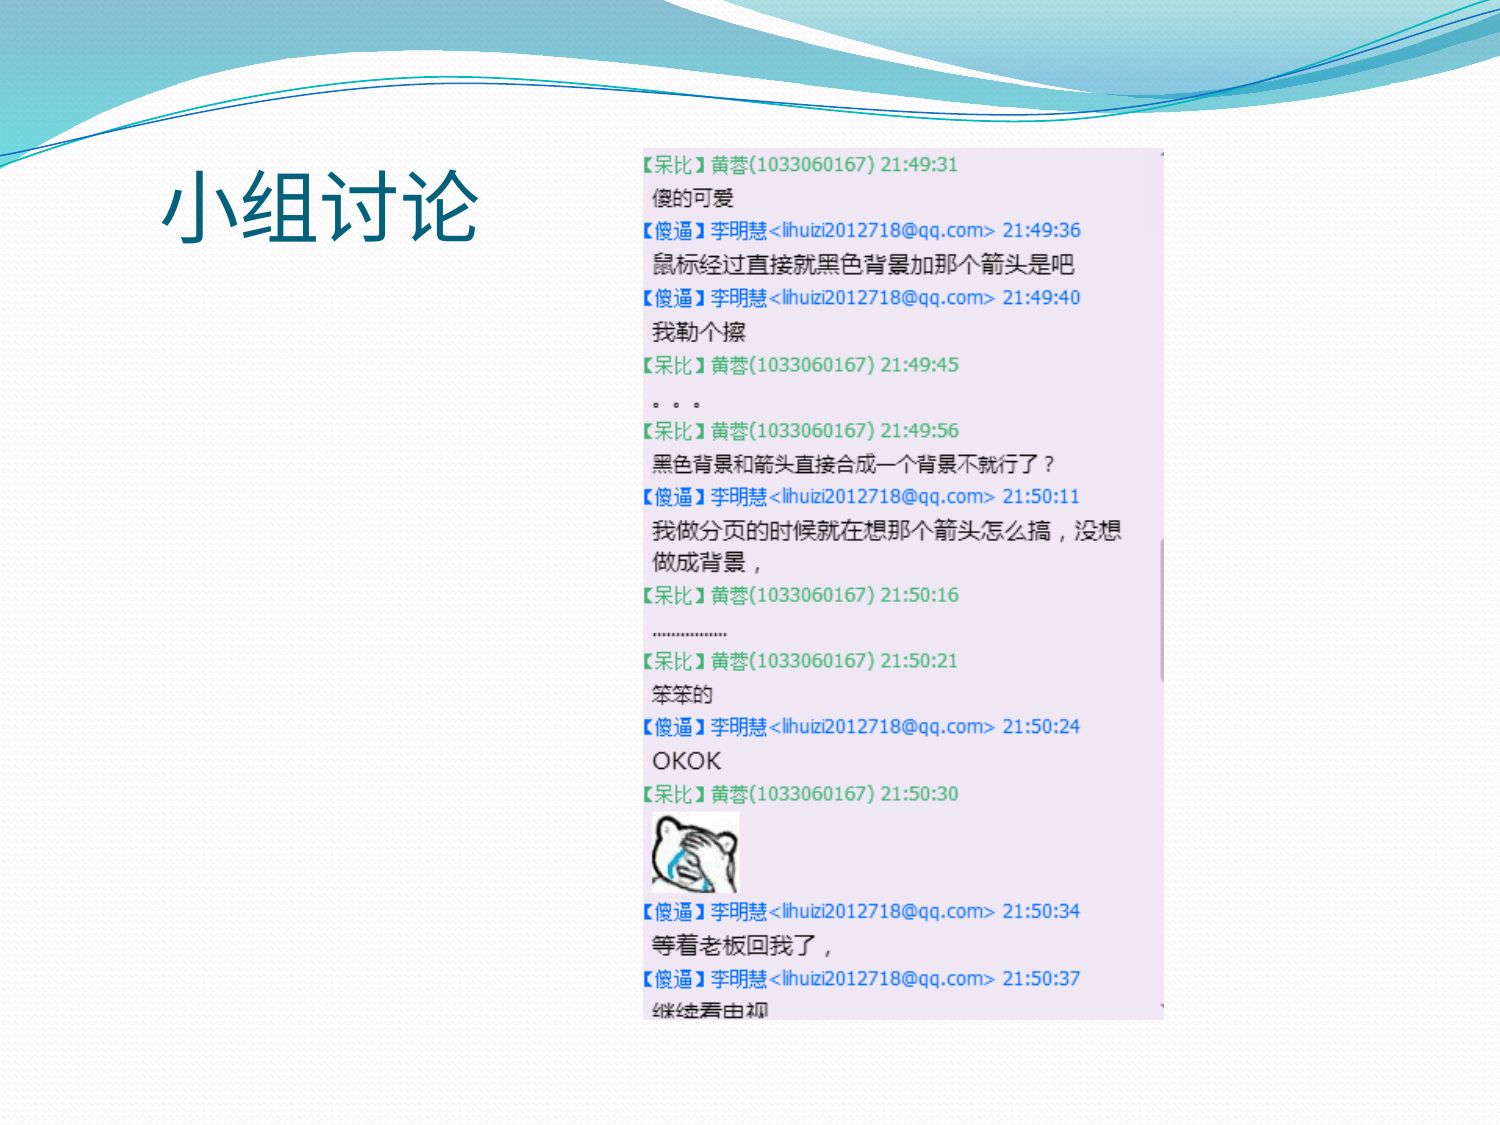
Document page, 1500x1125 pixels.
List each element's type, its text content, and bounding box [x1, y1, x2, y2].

picture [643, 148, 1165, 1020]
title 小组讨论 [159, 149, 643, 254]
